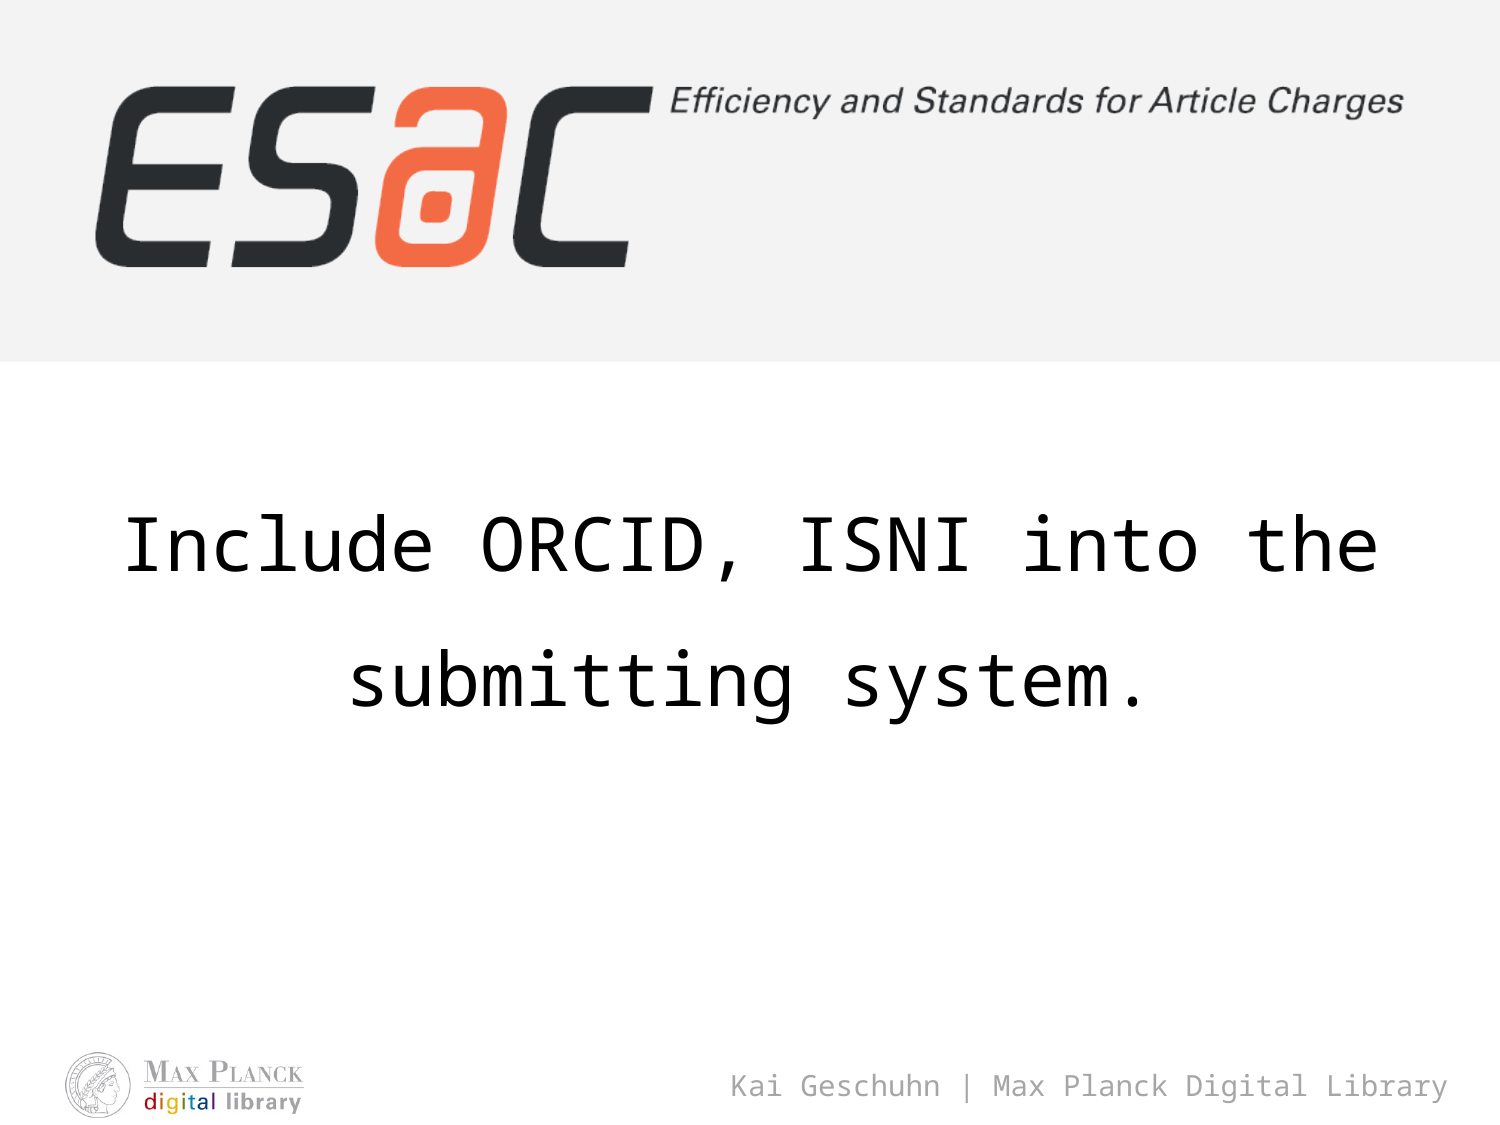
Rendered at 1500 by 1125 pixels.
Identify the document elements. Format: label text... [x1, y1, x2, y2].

text_box Include ORCID, ISNI into the submitting system. [39, 444, 1461, 730]
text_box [64, 1052, 1464, 1118]
text_box [0, 0, 1500, 362]
picture [88, 75, 1412, 275]
